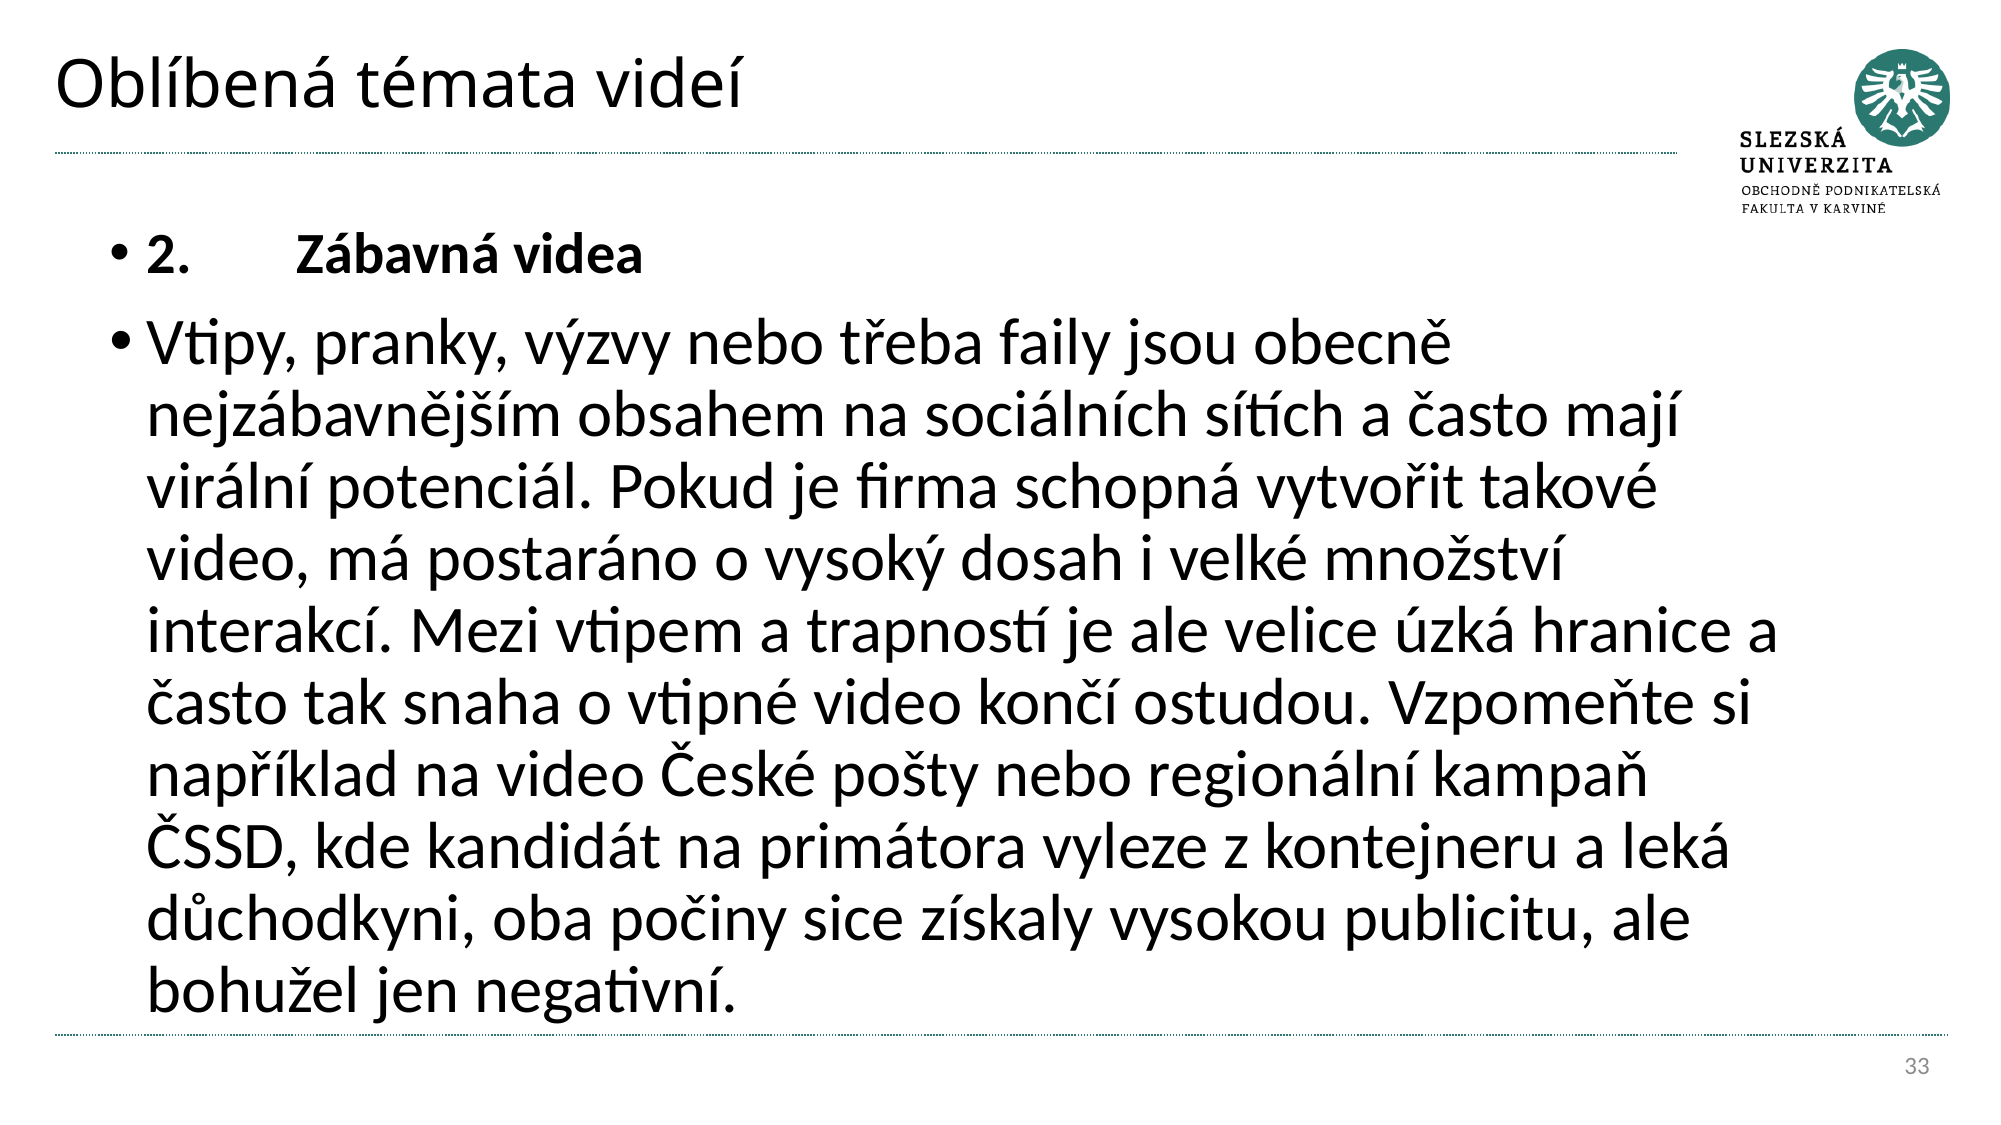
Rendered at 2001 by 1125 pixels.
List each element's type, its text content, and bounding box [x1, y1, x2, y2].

slide_number 33 [1708, 1035, 1945, 1095]
list 2. Zábavná videa Vtipy, pranky, výzvy nebo třeba faily jsou obecně nejzábavnějším obsahem na sociálních sítích a často mají virální potenciál. Pokud je firma schopná vytvořit takové video, má postaráno o vysoký dosah i velké množství interakcí. Mezi vtipem a trapností je ale velice úzká hranice a často tak snaha o vtipné video končí ostudou. Vzpomeňte si například na video České pošty nebo regionální kampaň ČSSD, kde kandidát na primátora vyleze z kontejneru a leká důchodkyni, oba počiny sice získaly vysokou publicitu, ale bohužel jen negativní. [94, 216, 1804, 1006]
title Oblíbená témata videí [39, 42, 1237, 154]
picture [1740, 49, 1950, 213]
